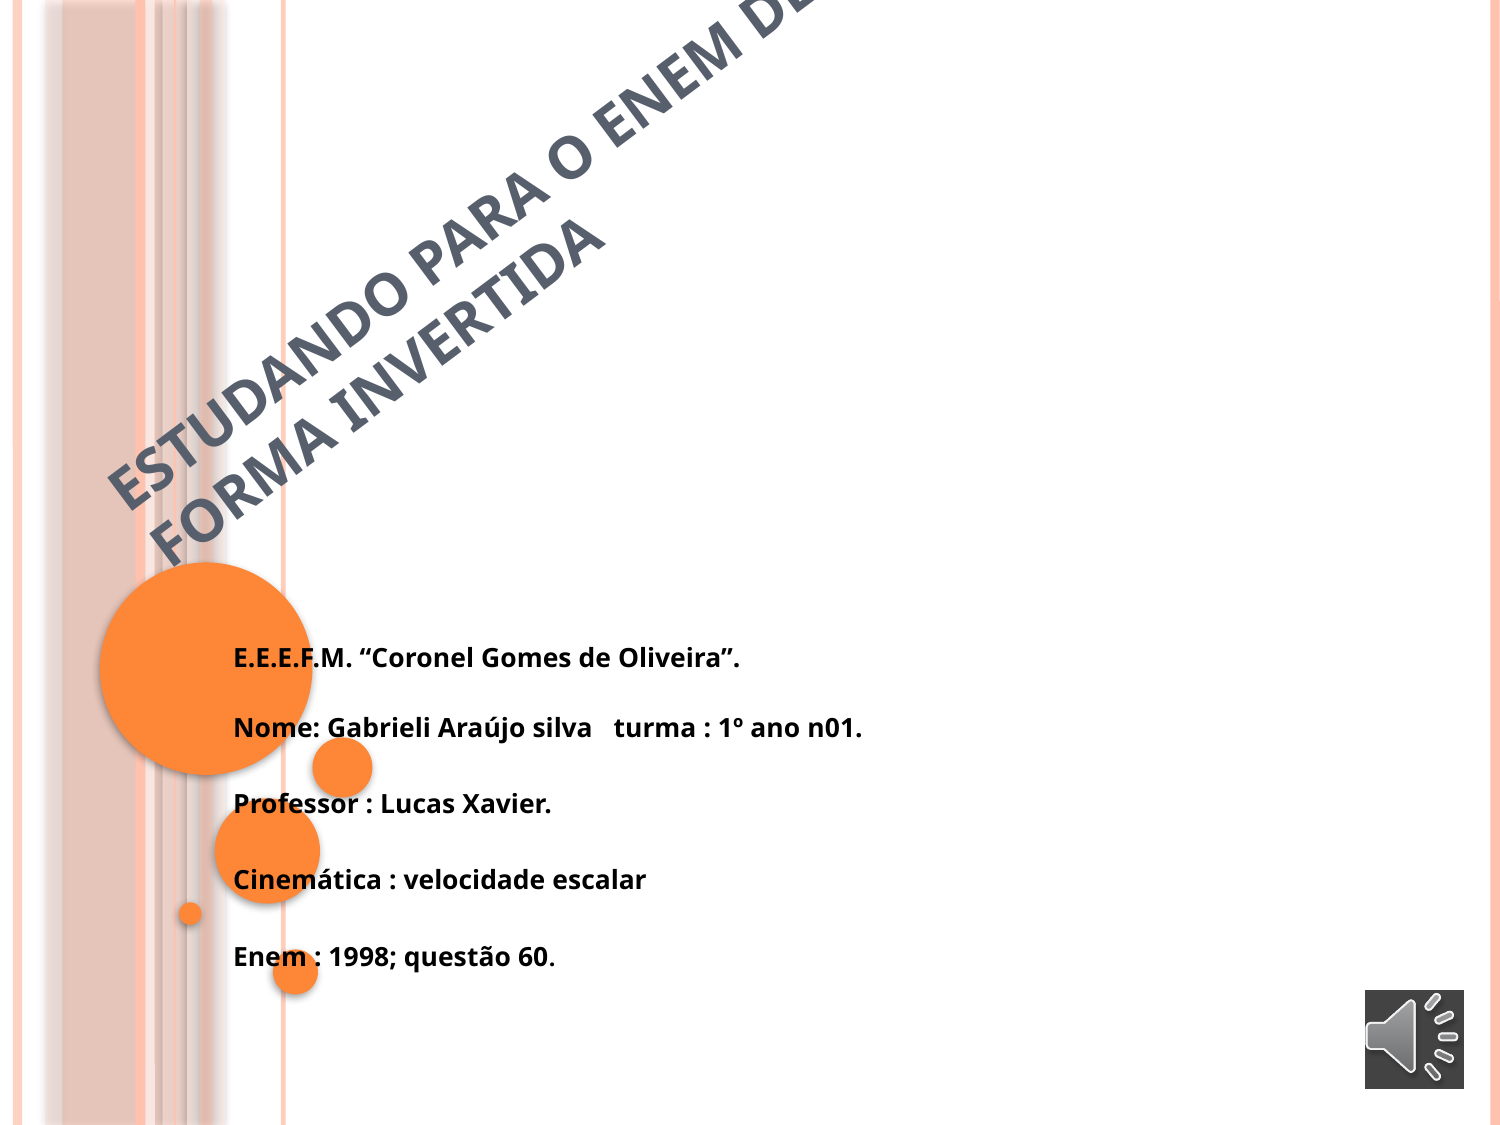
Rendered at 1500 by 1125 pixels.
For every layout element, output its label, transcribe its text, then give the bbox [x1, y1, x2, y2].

picture [1364, 989, 1466, 1091]
title Estudando para o Enem de forma Invertida [49, 0, 1038, 659]
subtitle E.E.E.F.M. “Coronel Gomes de Oliveira”. Nome: Gabrieli Araújo silva turma : 1º ano n01. Professor : Lucas Xavier. Cinemática : velocidade escalar Enem : 1998; questão 60. [218, 633, 1269, 1083]
